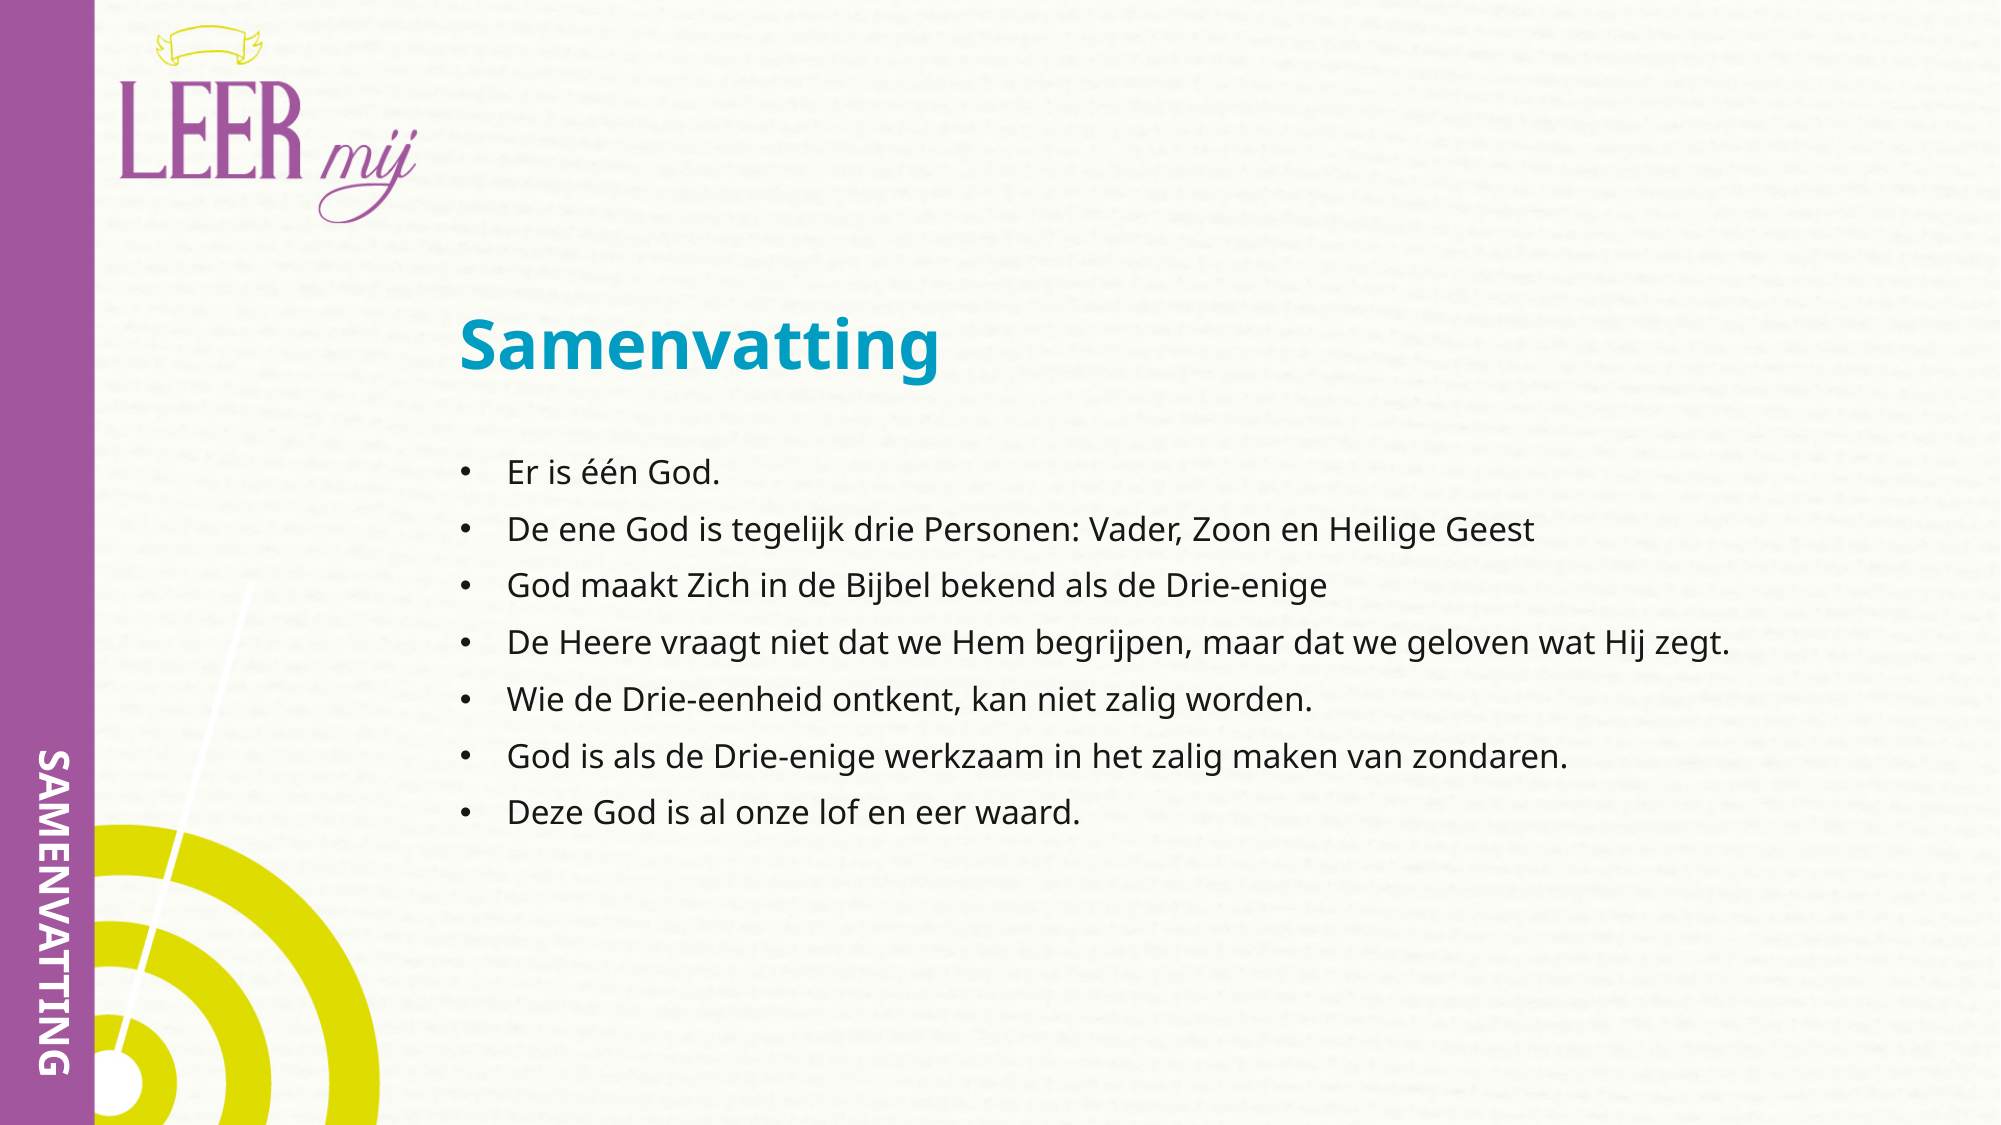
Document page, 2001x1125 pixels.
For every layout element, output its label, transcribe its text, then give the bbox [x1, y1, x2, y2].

title Samenvatting [444, 235, 1841, 393]
picture [0, 0, 2001, 1125]
list Er is één God. De ene God is tegelijk drie Personen: Vader, Zoon en Heilige Geest God maakt Zich in de Bijbel bekend als de Drie-enige De Heere vraagt niet dat we Hem begrijpen, maar dat we geloven wat Hij zegt. Wie de Drie-eenheid ontkent, kan niet zalig worden. God is als de Drie-enige werkzaam in het zalig maken van zondaren. Deze God is al onze lof en eer waard. [444, 448, 1841, 968]
